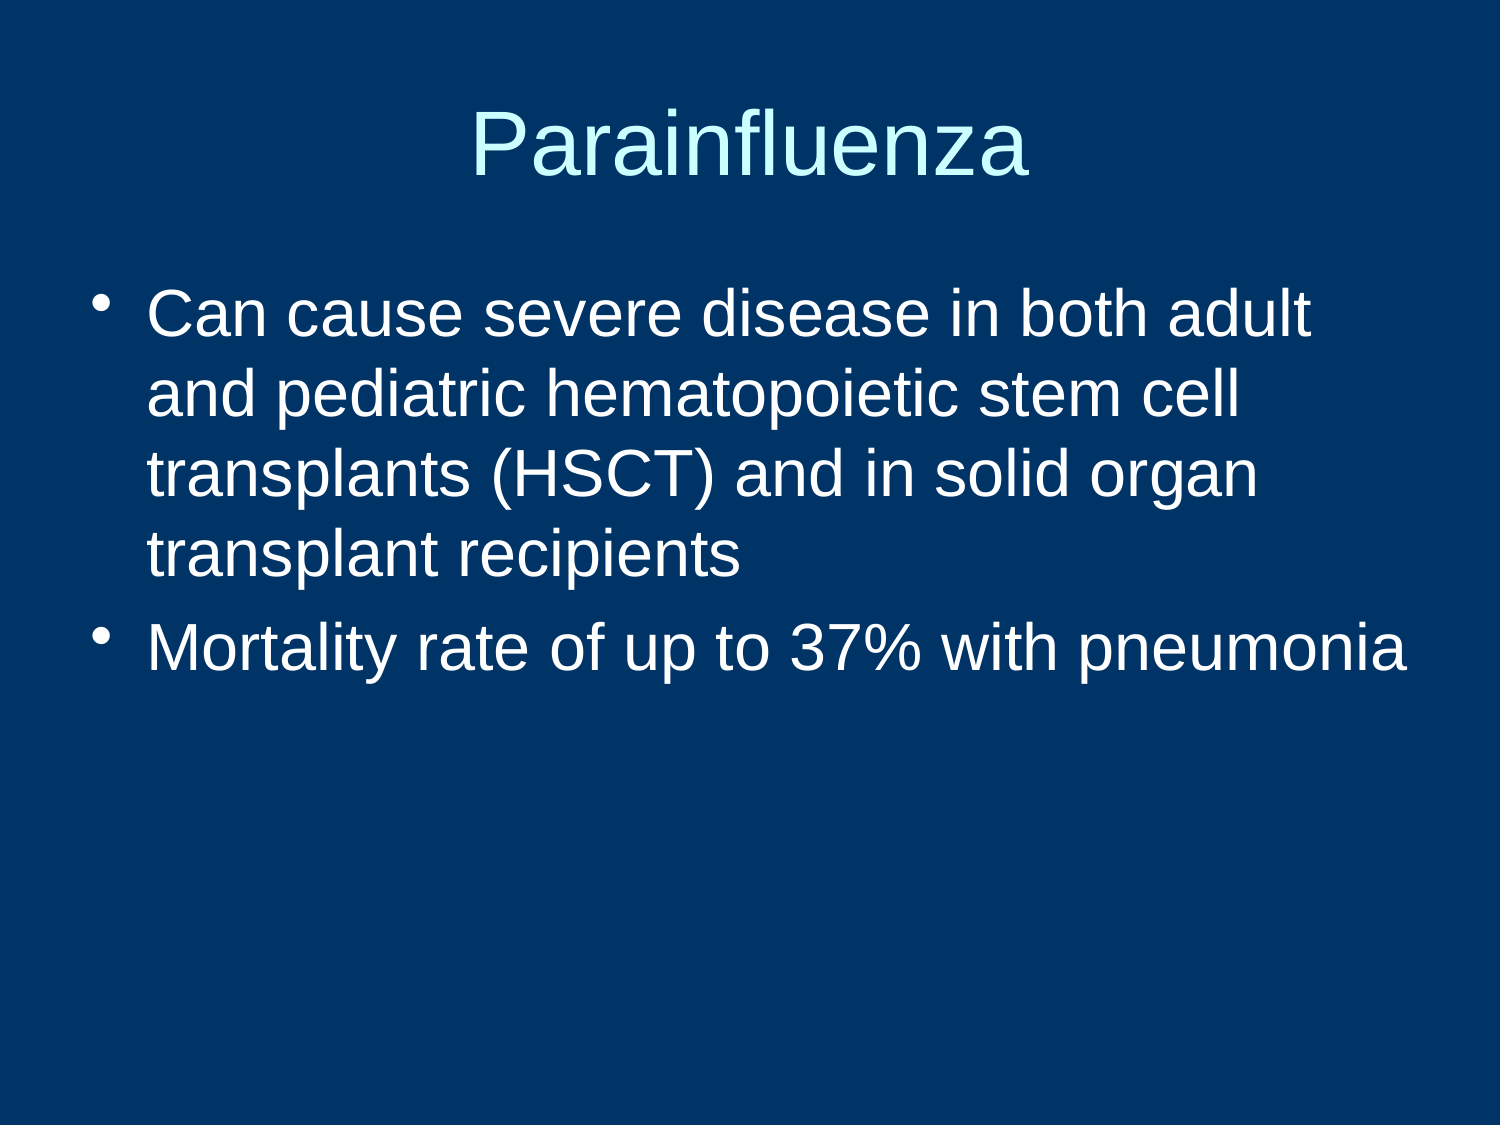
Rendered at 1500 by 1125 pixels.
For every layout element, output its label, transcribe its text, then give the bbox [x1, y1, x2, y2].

title Parainfluenza [75, 45, 1425, 233]
list Can cause severe disease in both adult and pediatric hematopoietic stem cell transplants (HSCT) and in solid organ transplant recipients Mortality rate of up to 37% with pneumonia [75, 262, 1425, 1005]
